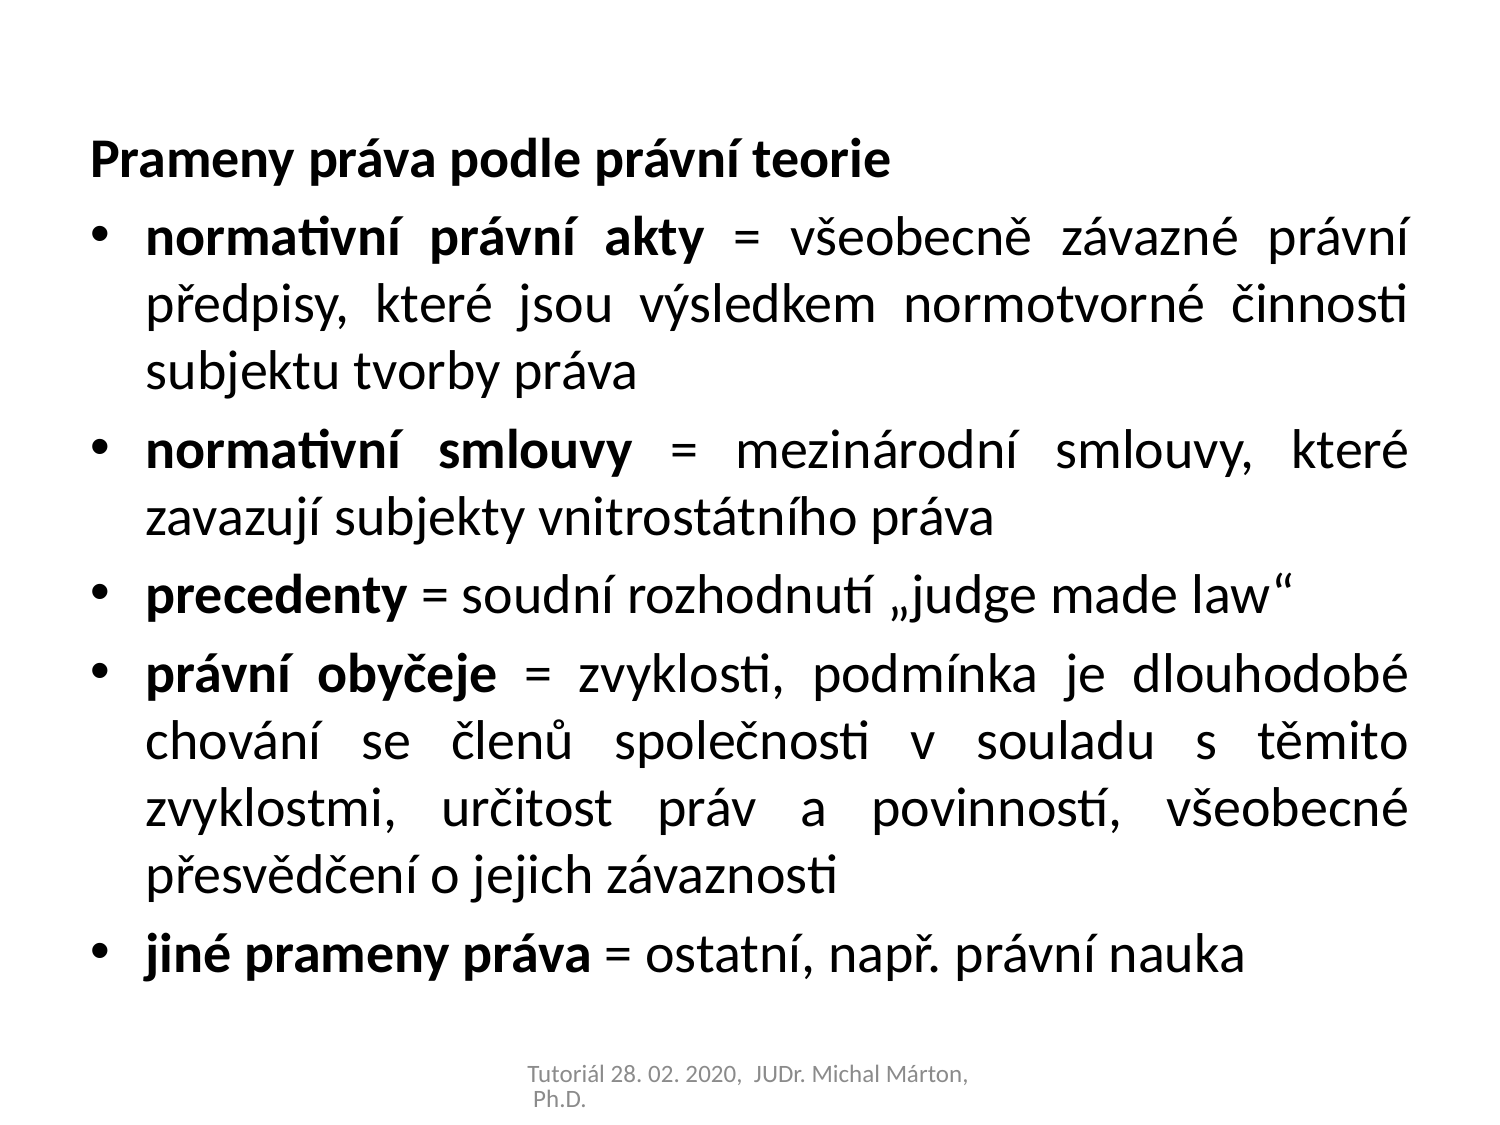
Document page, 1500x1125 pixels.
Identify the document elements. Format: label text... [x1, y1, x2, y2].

list Prameny práva podle právní teorie normativní právní akty = všeobecně závazné právní předpisy, které jsou výsledkem normotvorné činnosti subjektu tvorby práva normativní smlouvy = mezinárodní smlouvy, které zavazují subjekty vnitrostátního práva precedenty = soudní rozhodnutí „judge made law“ právní obyčeje = zvyklosti, podmínka je dlouhodobé chování se členů společnosti v souladu s těmito zvyklostmi, určitost práv a povinností, všeobecné přesvědčení o jejich závaznosti jiné prameny práva = ostatní, např. právní nauka [75, 113, 1425, 1005]
footer Tutoriál 28. 02. 2020, JUDr. Michal Márton, Ph.D. [512, 1042, 988, 1103]
